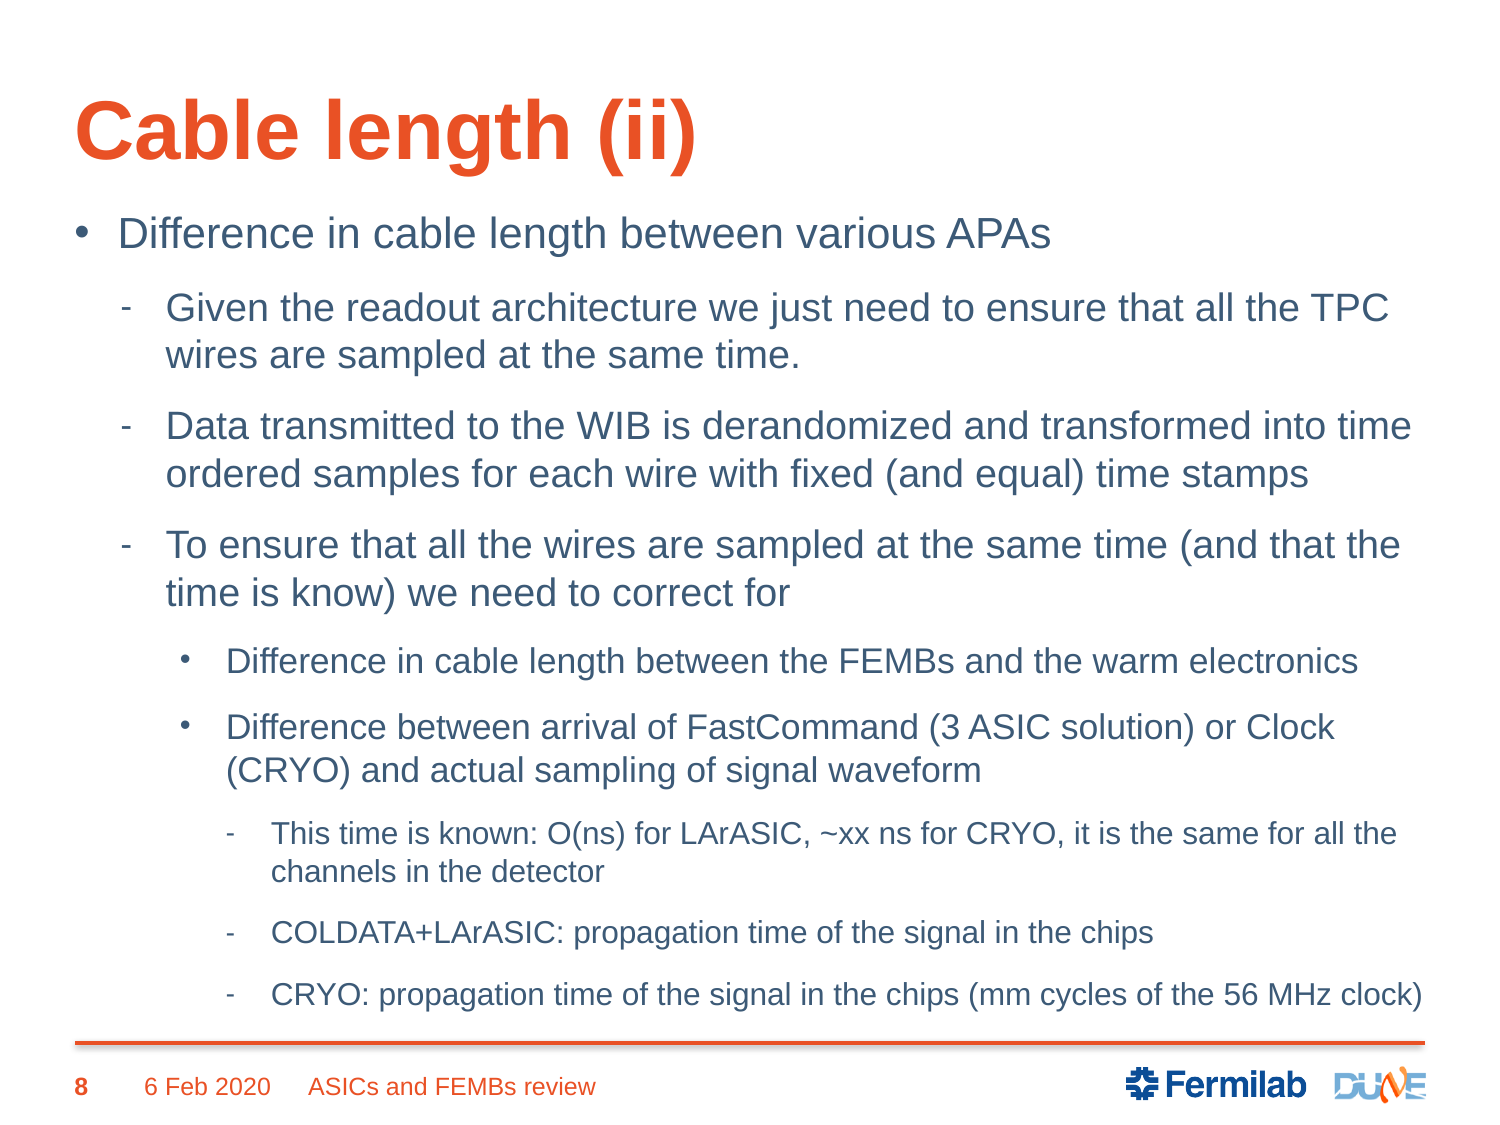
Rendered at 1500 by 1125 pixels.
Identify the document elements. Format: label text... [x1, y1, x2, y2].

list Difference in cable length between various APAs Given the readout architecture we just need to ensure that all the TPC wires are sampled at the same time. Data transmitted to the WIB is derandomized and transformed into time ordered samples for each wire with fixed (and equal) time stamps To ensure that all the wires are sampled at the same time (and that the time is know) we need to correct for Difference in cable length between the FEMBs and the warm electronics Difference between arrival of FastCommand (3 ASIC solution) or Clock (CRYO) and actual sampling of signal waveform This time is known: O(ns) for LArASIC, ~xx ns for CRYO, it is the same for all the channels in the detector COLDATA+LArASIC: propagation time of the signal in the chips CRYO: propagation time of the signal in the chips (mm cycles of the 56 MHz clock) [74, 198, 1425, 1030]
footer ASICs and FEMBs review [308, 1074, 1022, 1101]
title Cable length (ii) [74, 75, 1425, 183]
slide_number 8 [74, 1074, 145, 1101]
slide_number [145, 1074, 308, 1101]
picture [1125, 1066, 1307, 1101]
picture [1333, 1064, 1427, 1104]
